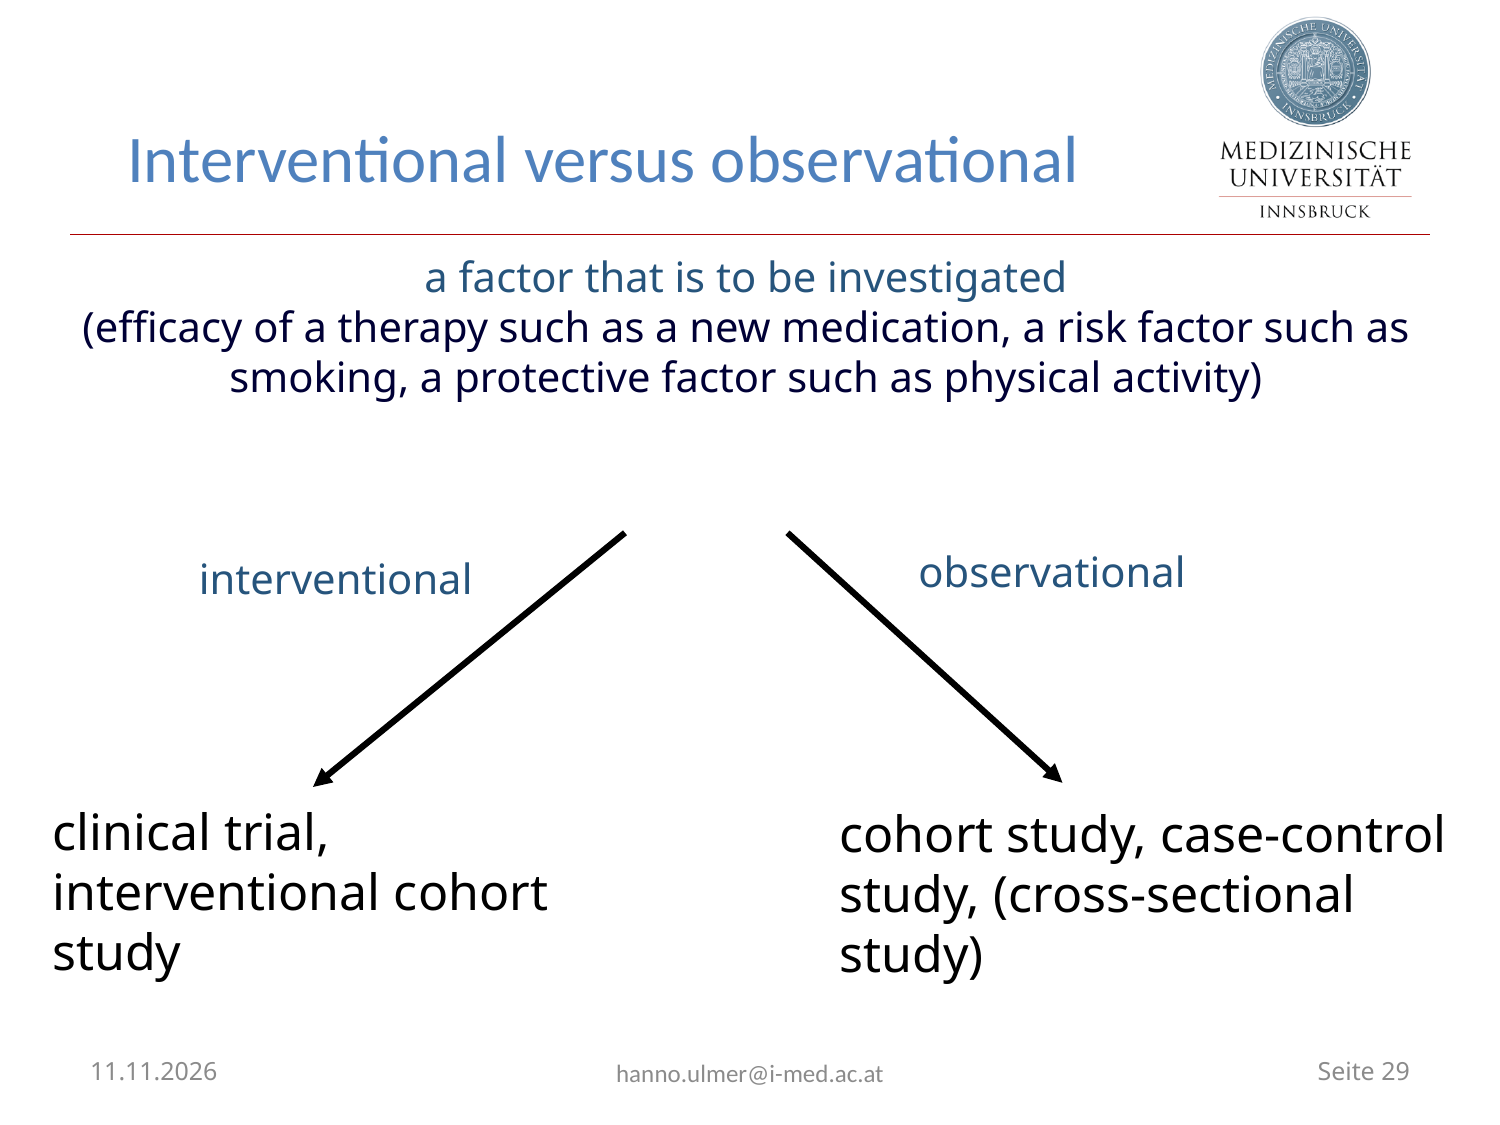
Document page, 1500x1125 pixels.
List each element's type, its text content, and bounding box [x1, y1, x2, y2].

text_box clinical trial, interventional cohort study [37, 793, 688, 989]
text_box Interventional versus observational [112, 101, 1350, 210]
text_box [787, 532, 1063, 783]
picture [1205, 7, 1425, 227]
slide_number Seite 29 [1074, 1042, 1425, 1103]
text_box [312, 532, 626, 787]
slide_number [75, 1042, 425, 1103]
text_box cohort study, case-control study, (cross-sectional study) [825, 795, 1475, 990]
text_box a factor that is to be investigated (efficacy of a therapy such as a new medication, a risk factor such as smoking, a protective factor such as physical activity) [64, 243, 1428, 1044]
text_box observational [903, 538, 1329, 604]
text_box interventional [87, 545, 488, 611]
footer hanno.ulmer@i-med.ac.at [512, 1044, 988, 1103]
